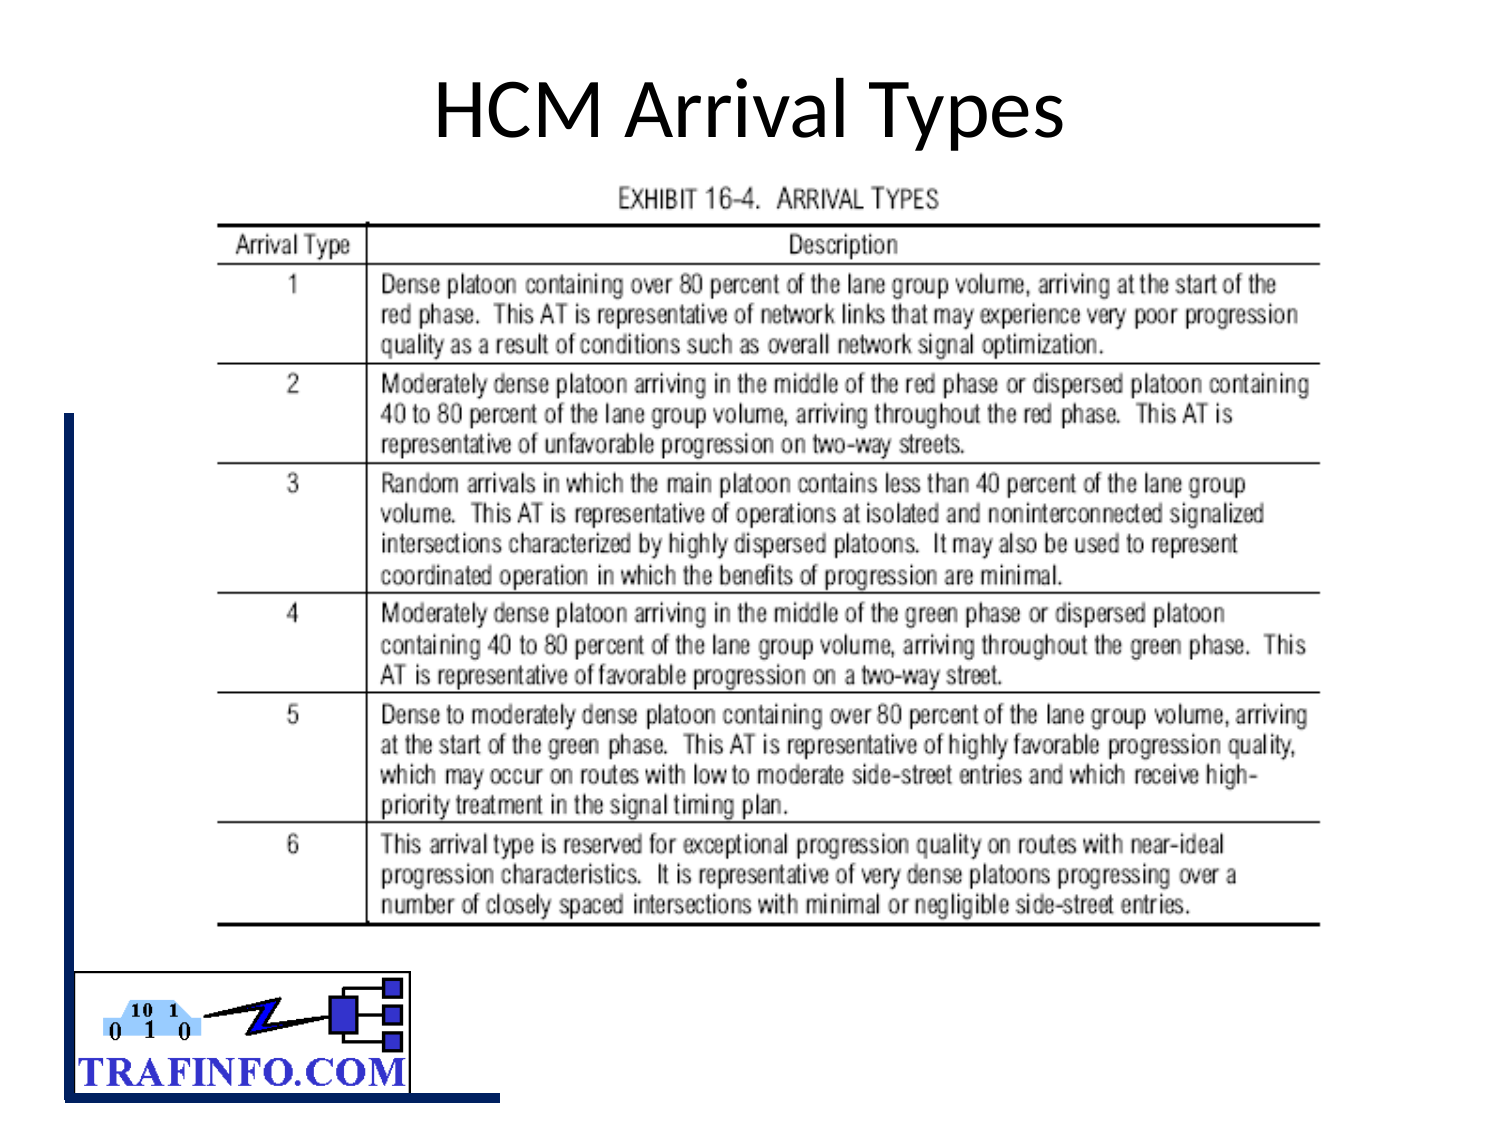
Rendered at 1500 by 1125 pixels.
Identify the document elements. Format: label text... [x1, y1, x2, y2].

picture [198, 176, 1359, 940]
title HCM Arrival Types [75, 45, 1425, 163]
picture [74, 971, 411, 1093]
